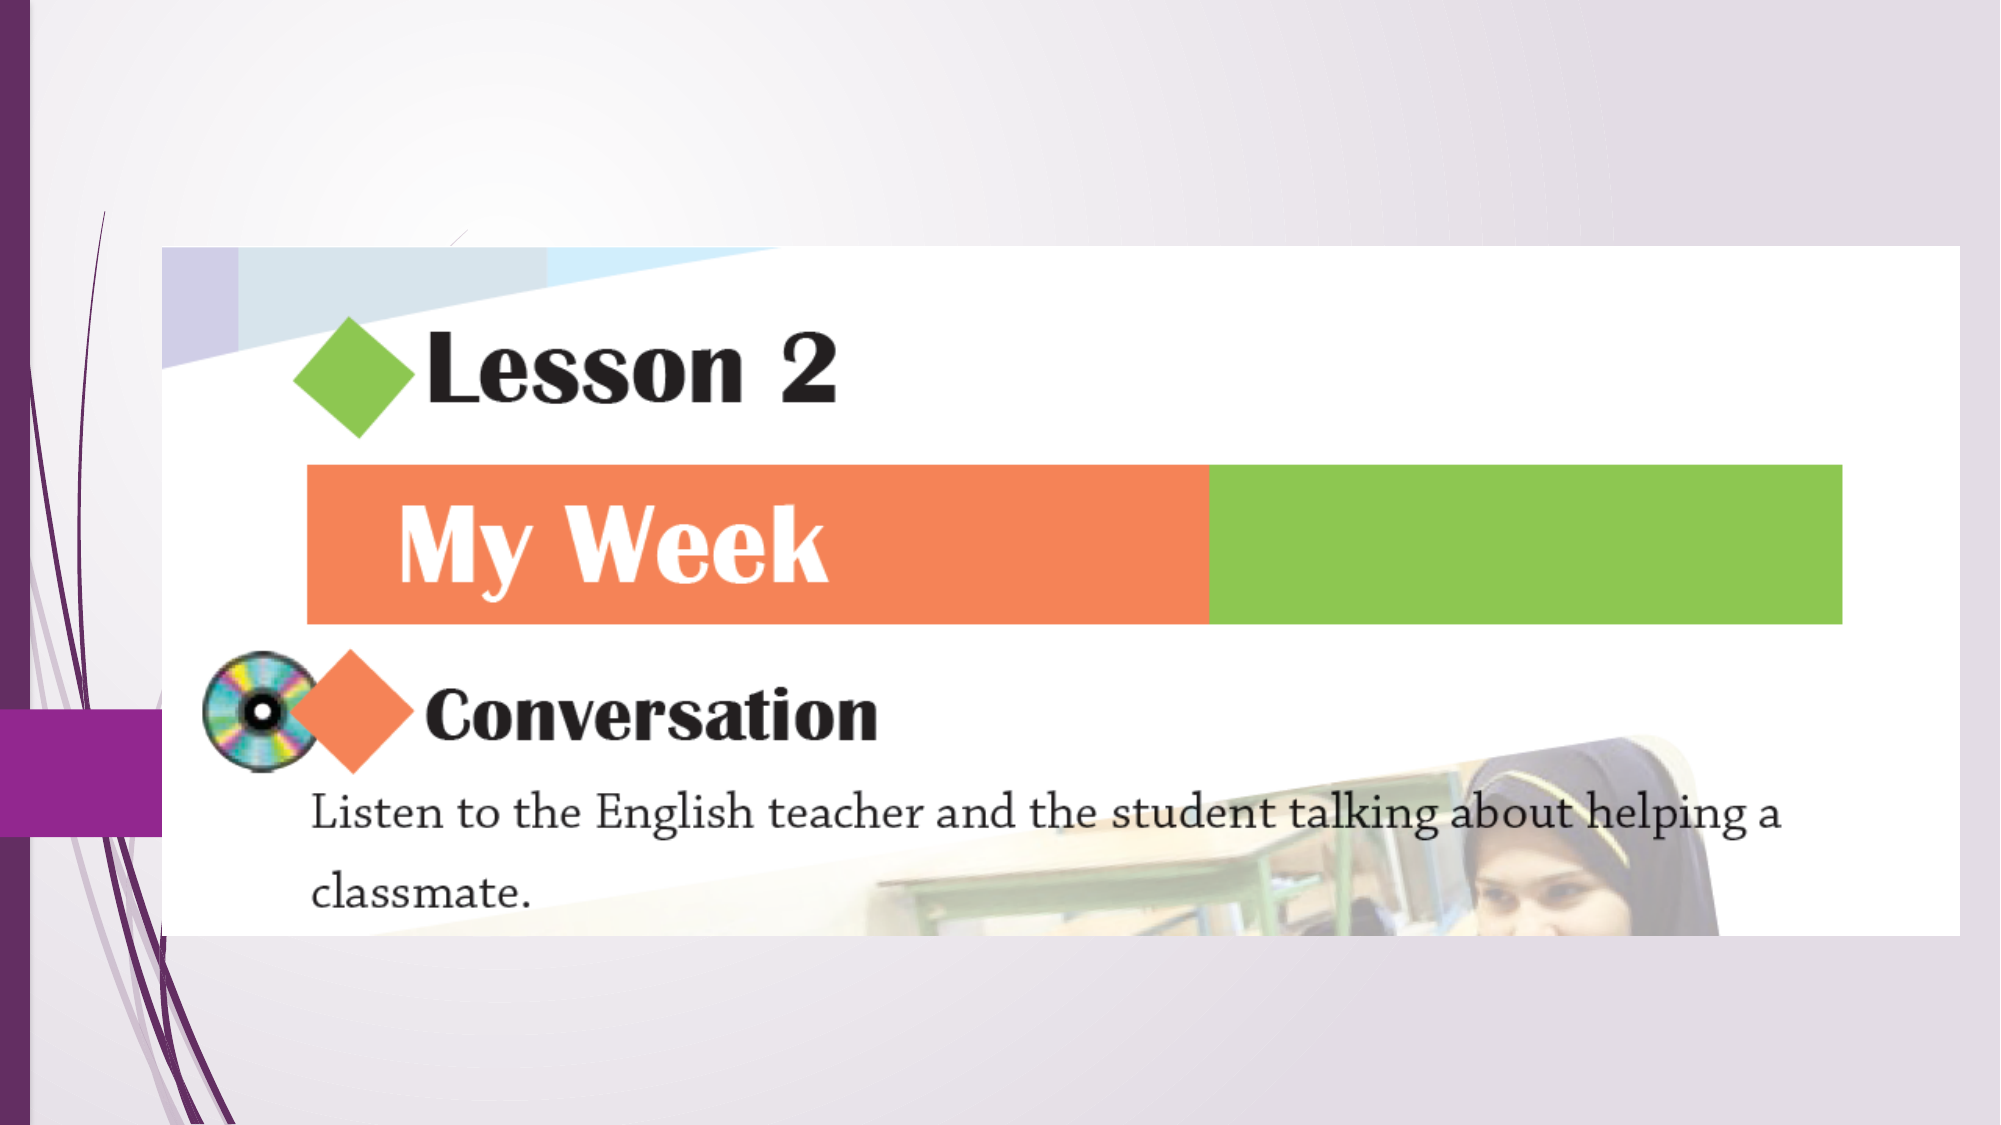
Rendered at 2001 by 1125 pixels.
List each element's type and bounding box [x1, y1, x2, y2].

picture [162, 245, 1960, 936]
